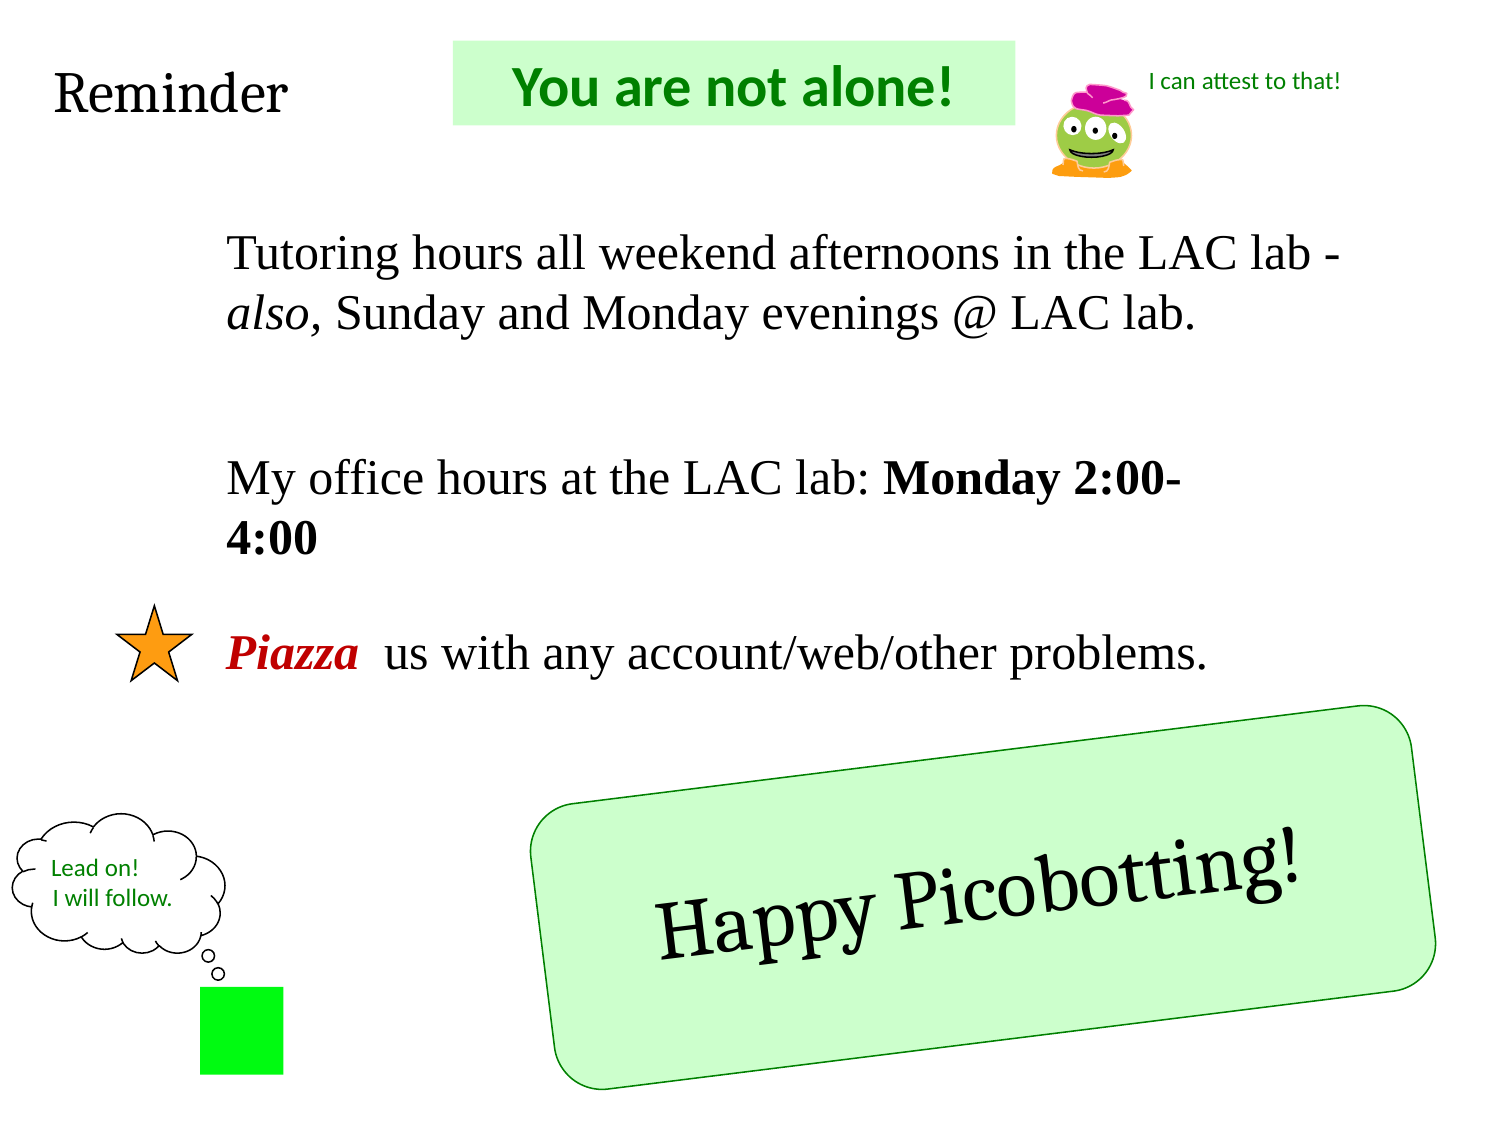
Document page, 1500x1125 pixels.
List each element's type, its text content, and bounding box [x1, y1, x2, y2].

text_box [200, 986, 284, 1075]
text_box Reminder [38, 47, 602, 132]
text_box I can attest to that! [1133, 57, 1500, 102]
text_box You are not alone! [452, 40, 1016, 126]
text_box [202, 949, 215, 963]
text_box [116, 605, 192, 681]
text_box [211, 967, 225, 981]
text_box My office hours at the LAC lab: Monday 2:00-4:00 [211, 437, 1289, 573]
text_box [539, 753, 1427, 1042]
text_box Tutoring hours all weekend afternoons in the LAC lab - also, Sunday and Monday evenings @ LAC lab. [211, 212, 1364, 348]
text_box [12, 813, 226, 954]
text_box Piazza us with any account/web/other problems. [210, 611, 1363, 687]
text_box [1052, 84, 1135, 178]
text_box Lead on! I will follow. [34, 844, 191, 919]
